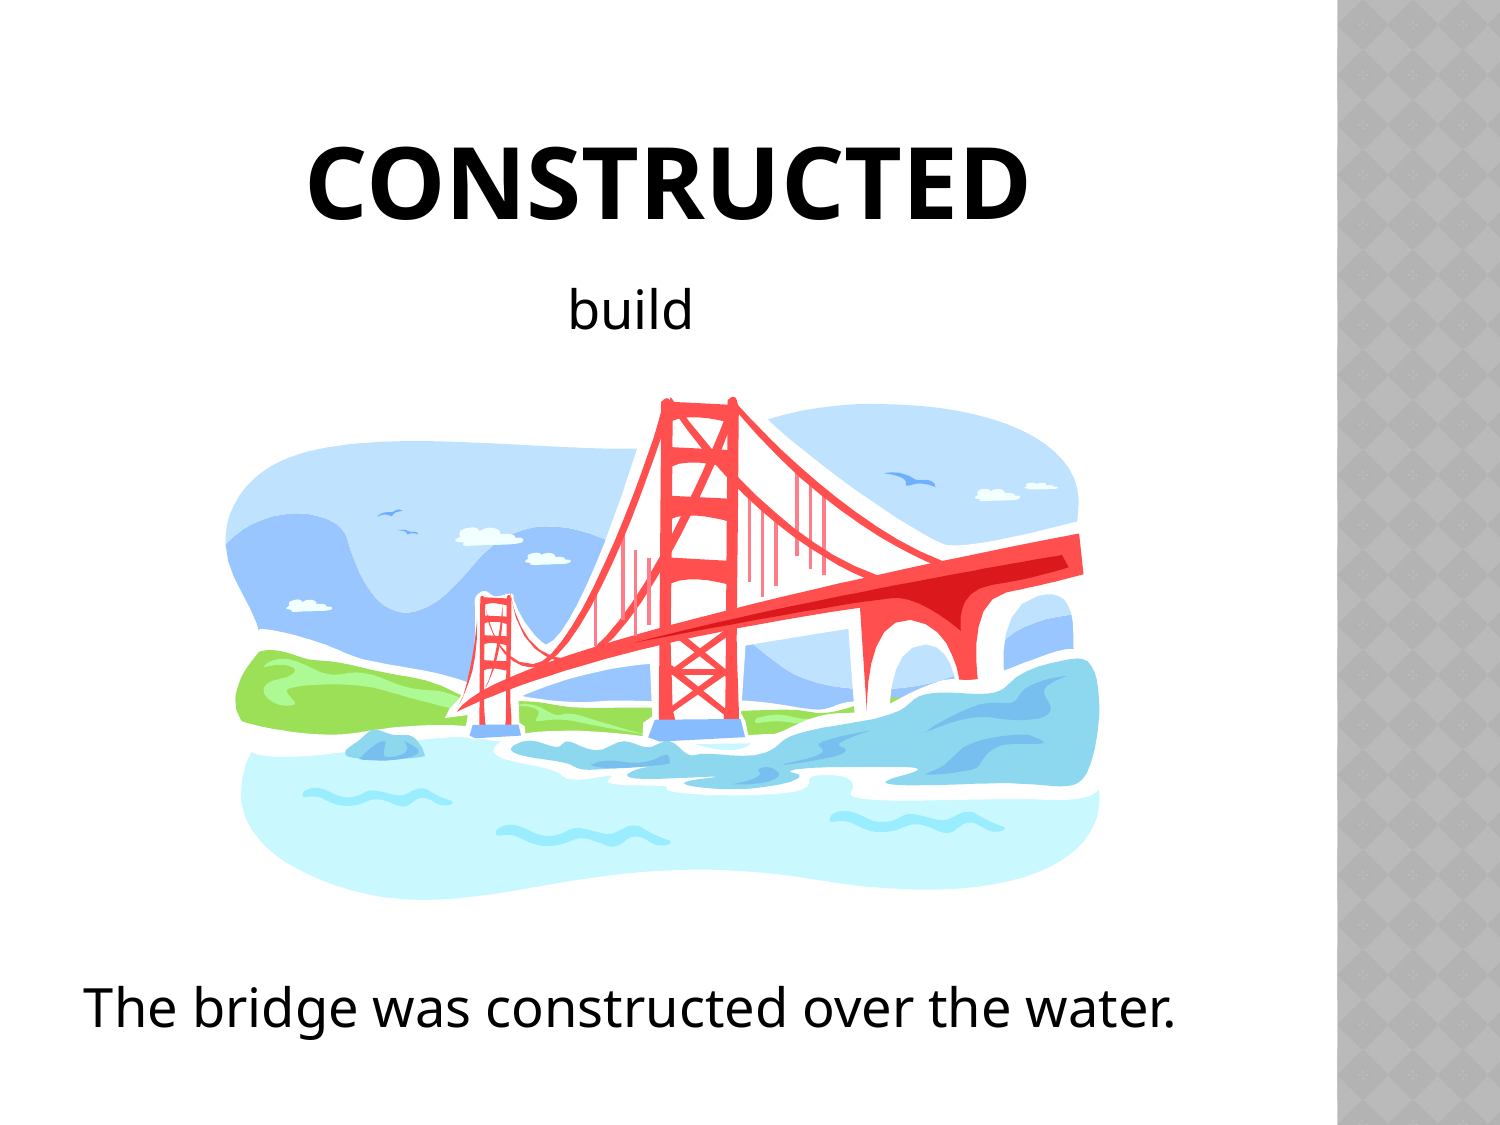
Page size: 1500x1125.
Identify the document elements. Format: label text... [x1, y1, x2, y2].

picture [224, 387, 1101, 901]
list build The bridge was constructed over the water. [65, 268, 1197, 1064]
title constructed [75, 52, 1263, 240]
